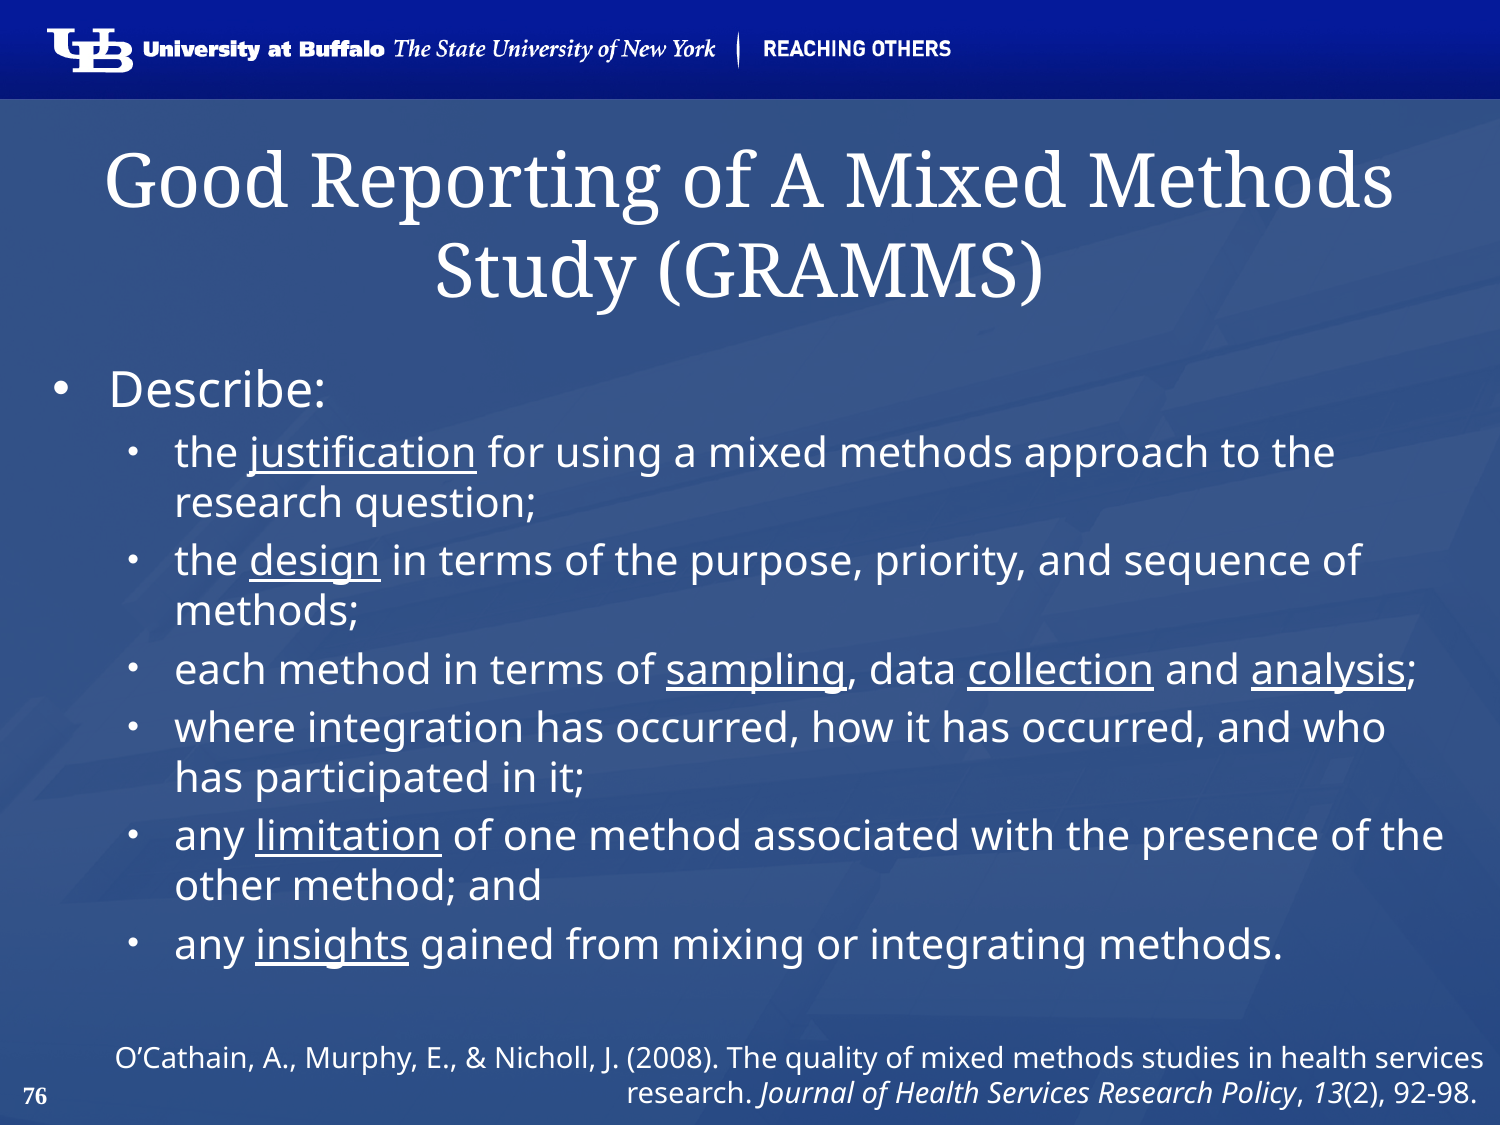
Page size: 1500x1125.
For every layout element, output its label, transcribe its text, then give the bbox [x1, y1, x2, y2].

title Good Reporting of A Mixed Methods Study (GRAMMS) [37, 125, 1463, 250]
picture [0, 0, 1500, 99]
slide_number 76 [0, 1065, 63, 1125]
list Describe: the justification for using a mixed methods approach to the research question; the design in terms of the purpose, priority, and sequence of methods; each method in terms of sampling, data collection and analysis; where integration has occurred, how it has occurred, and who has participated in it; any limitation of one method associated with the presence of the other method; and any insights gained from mixing or integrating methods. [37, 350, 1463, 1032]
text_box O’Cathain, A., Murphy, E., & Nicholl, J. (2008). The quality of mixed methods studies in health services research. Journal of Health Services Research Policy, 13(2), 92-98. [12, 1032, 1500, 1118]
